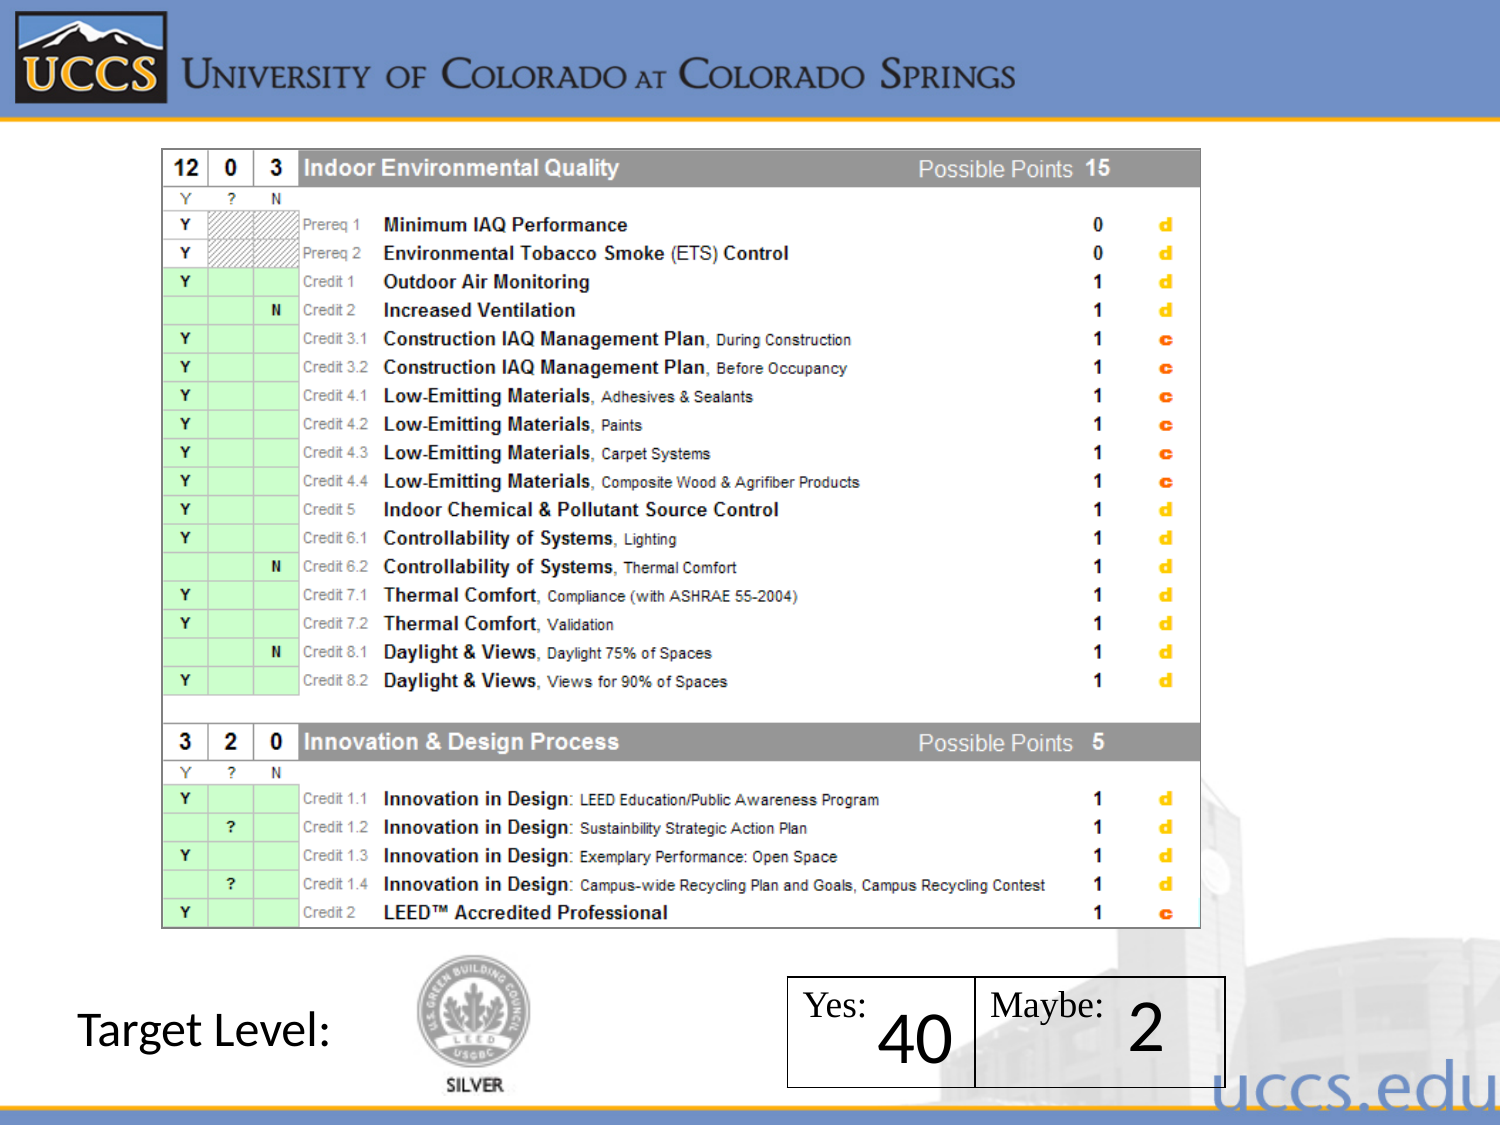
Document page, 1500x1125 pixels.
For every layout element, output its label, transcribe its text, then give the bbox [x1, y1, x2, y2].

text_box 40 [862, 981, 975, 1087]
table_header Maybe: [976, 978, 1224, 1087]
text_box 2 [1112, 968, 1225, 1074]
text_box Target Level: [62, 989, 363, 1064]
picture [0, 0, 1500, 1125]
table_header Yes: [788, 978, 974, 1087]
